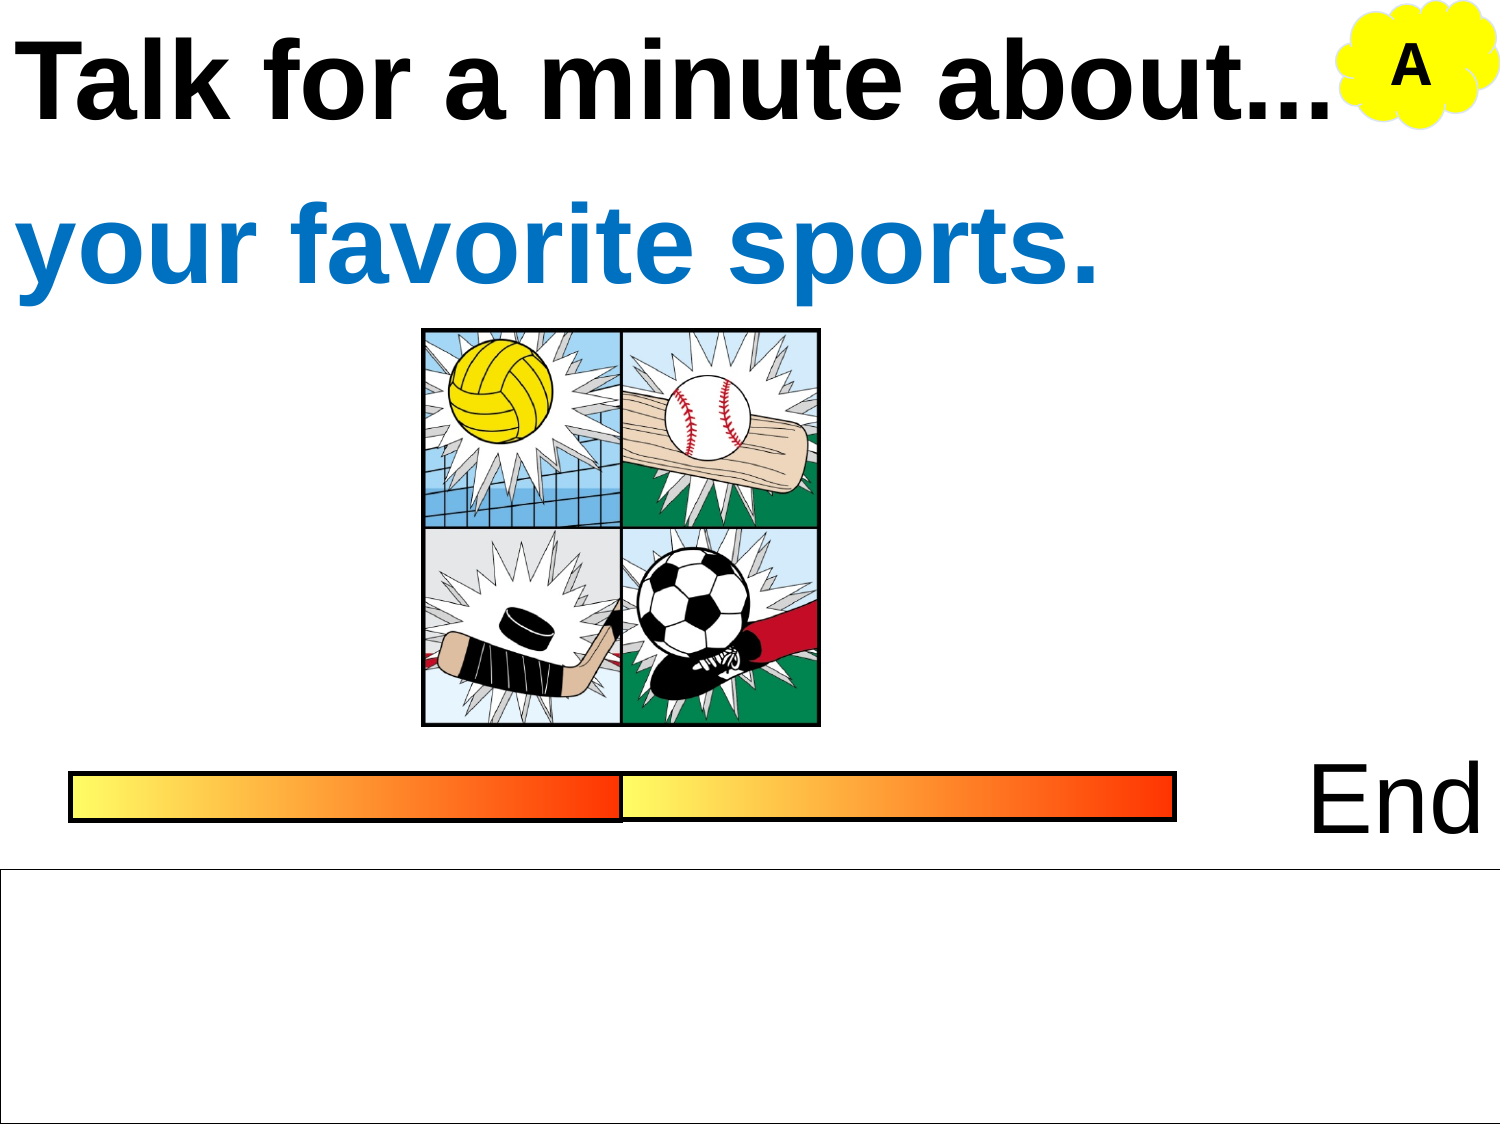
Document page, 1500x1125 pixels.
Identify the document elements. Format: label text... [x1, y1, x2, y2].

text_box [70, 773, 622, 821]
picture [421, 327, 821, 727]
text_box your favorite sports. [0, 163, 1500, 314]
text_box [621, 773, 1175, 820]
text_box Talk for a minute about... [0, 0, 1500, 150]
text_box End [1292, 726, 1500, 862]
text_box A [1335, 0, 1500, 130]
